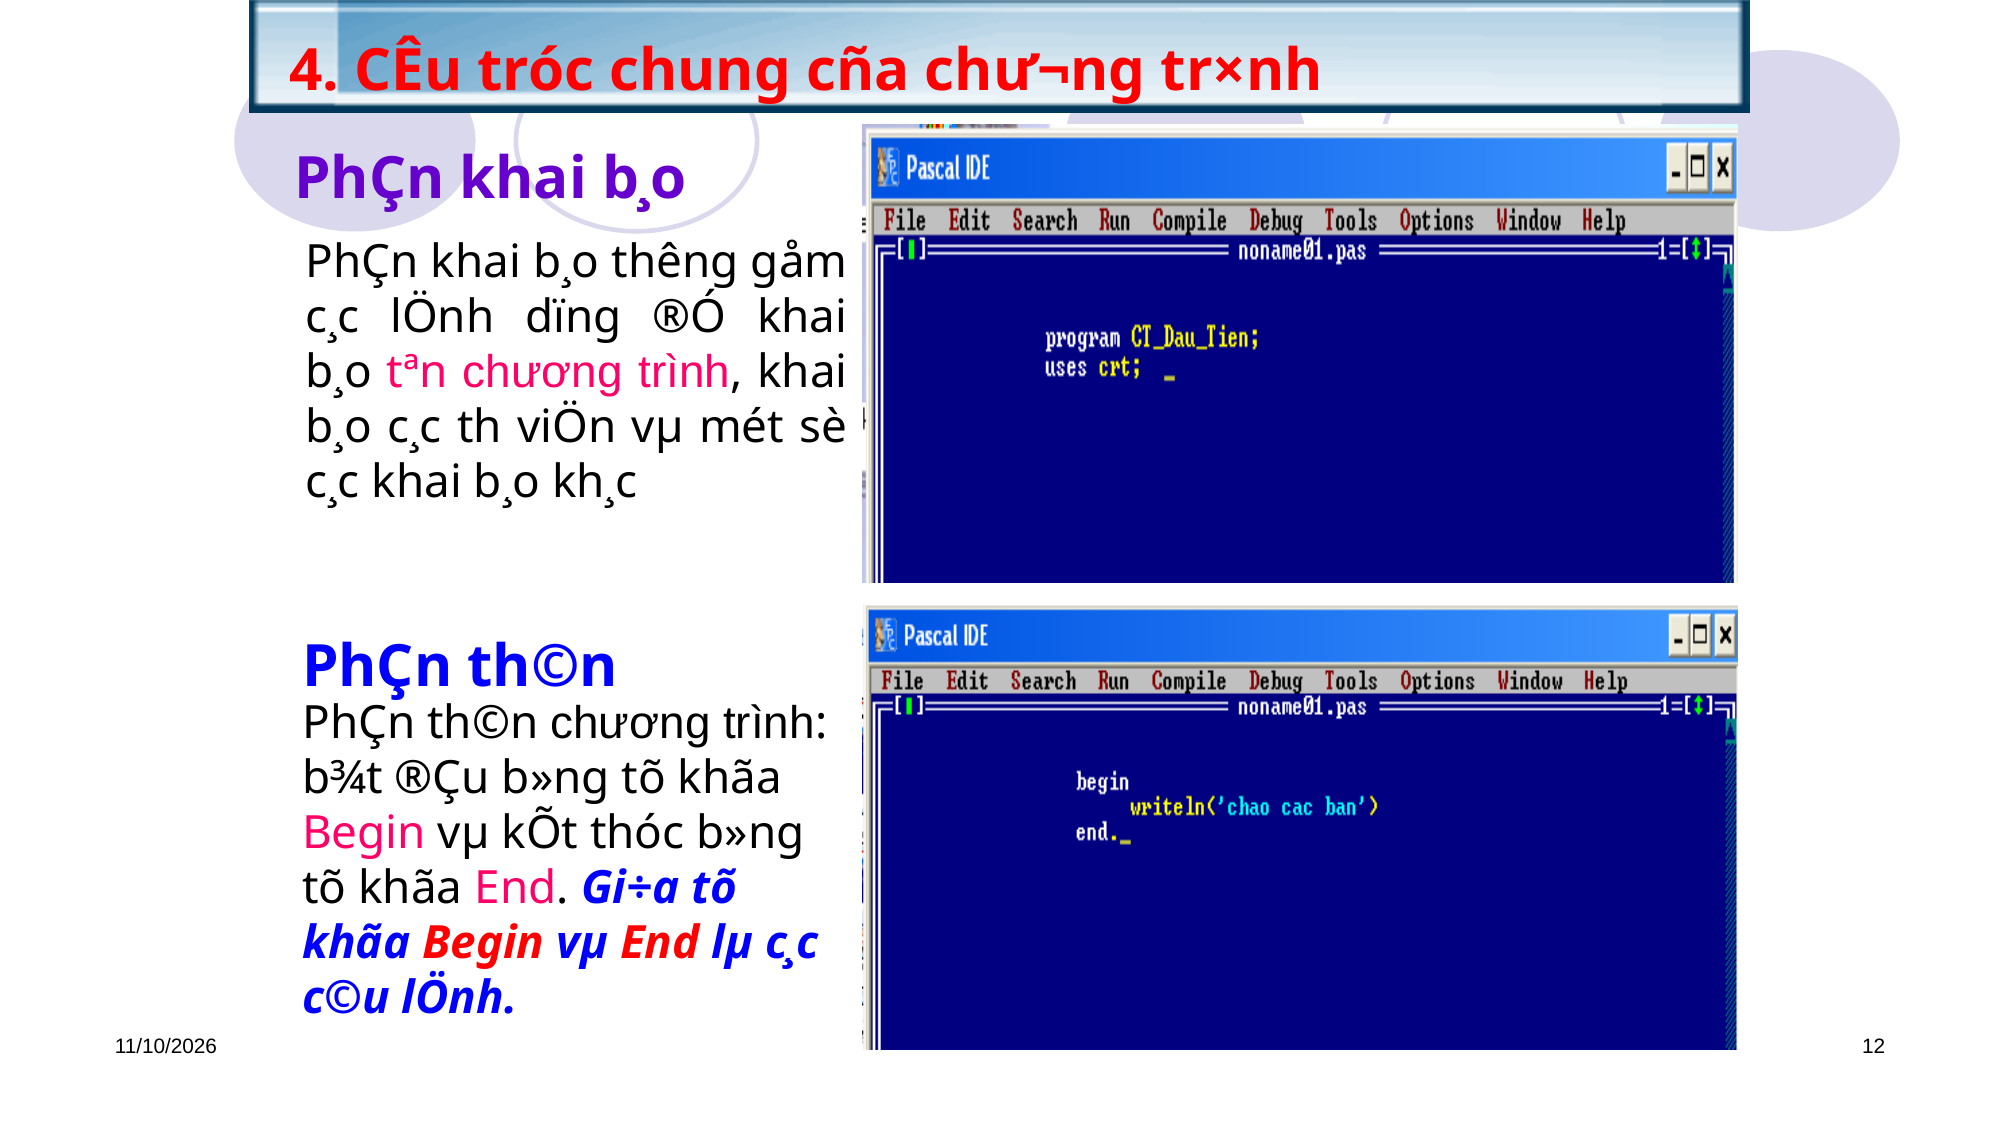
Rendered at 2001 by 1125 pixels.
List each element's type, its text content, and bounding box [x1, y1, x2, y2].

picture [249, 0, 1751, 113]
slide_number 12 [1433, 1024, 1901, 1101]
text_box PhÇn th©n [287, 612, 838, 685]
text_box PhÇn khai b¸o th­êng gåm c¸c lÖnh dïng ®Ó khai b¸o tªn chương trình, khai b¸o c¸c th­ viÖn vµ mét sè c¸c khai b¸o kh¸c [290, 224, 857, 515]
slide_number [99, 1024, 567, 1101]
text_box PhÇn khai b¸o [262, 124, 861, 220]
picture [862, 604, 1738, 1051]
text_box PhÇn th©n chương trình: b¾t ®Çu b»ng tõ khãa Begin vµ kÕt thóc b»ng tõ khãa End. Gi÷a tõ khãa Begin vµ End lµ c¸c c©u lÖnh. [287, 685, 857, 1030]
picture [862, 124, 1738, 583]
